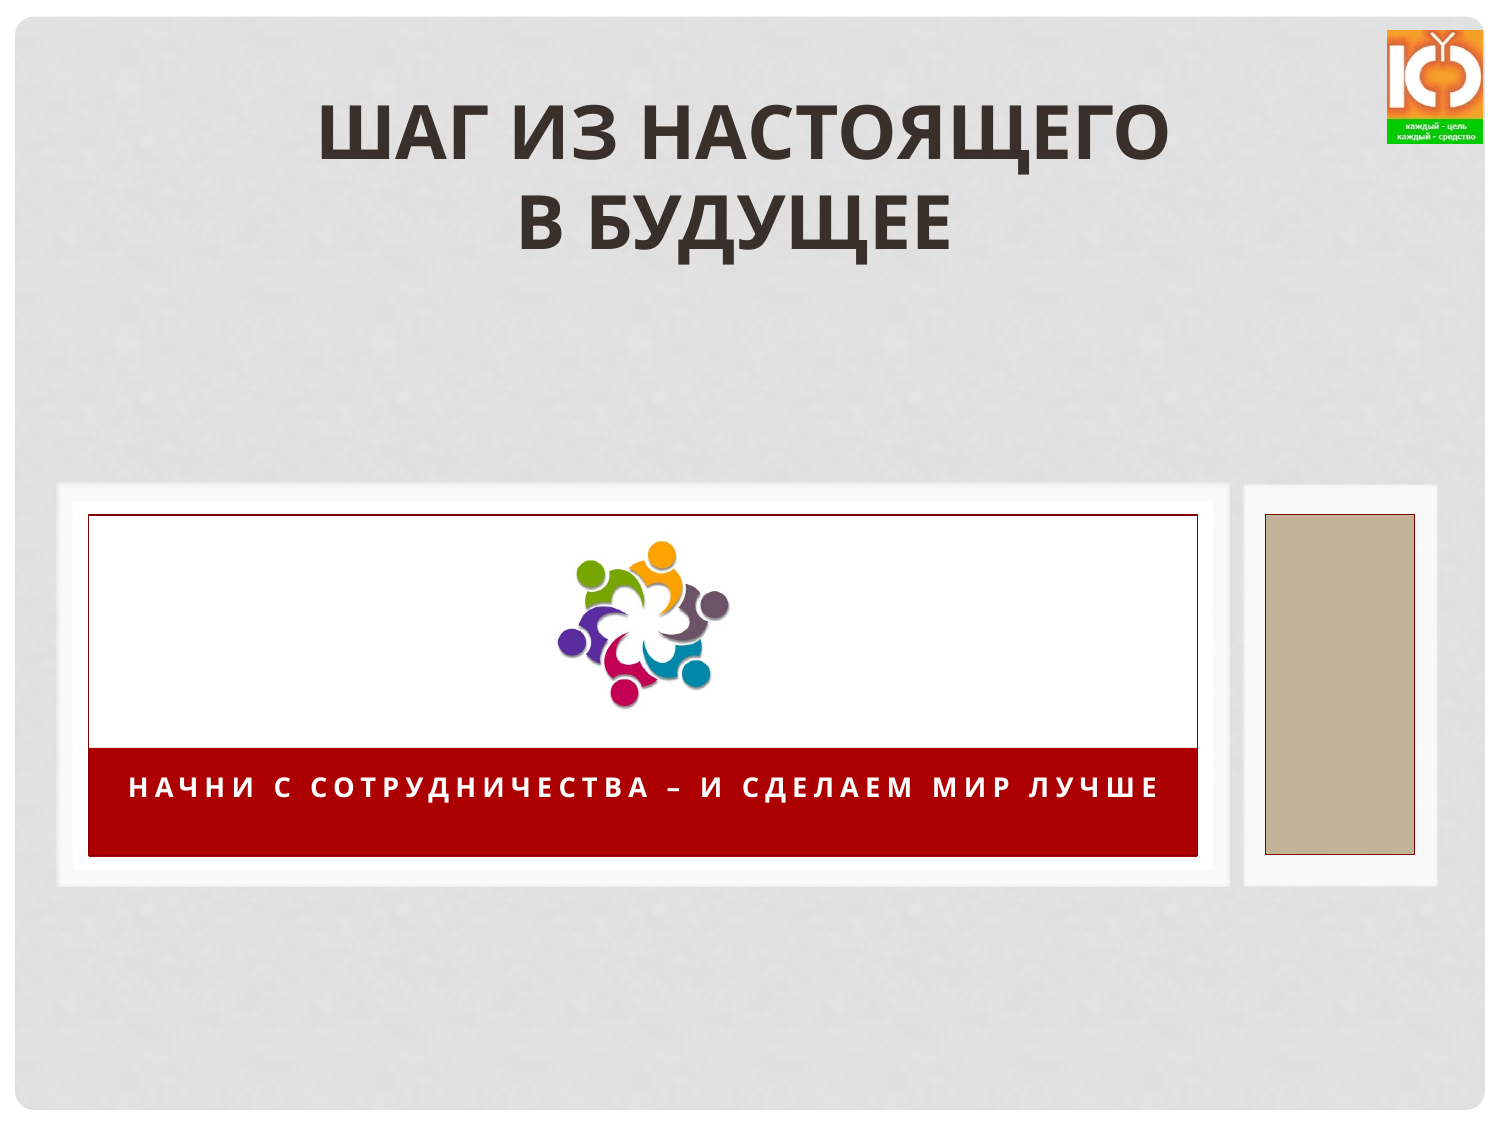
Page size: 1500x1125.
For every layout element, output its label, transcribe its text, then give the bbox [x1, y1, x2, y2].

title Шаг из настоящего в будущее [53, 54, 1436, 362]
subtitle Начни с сотрудничества – и сделаем мир лучше [105, 762, 1181, 838]
picture [537, 523, 751, 729]
picture [1387, 30, 1483, 144]
